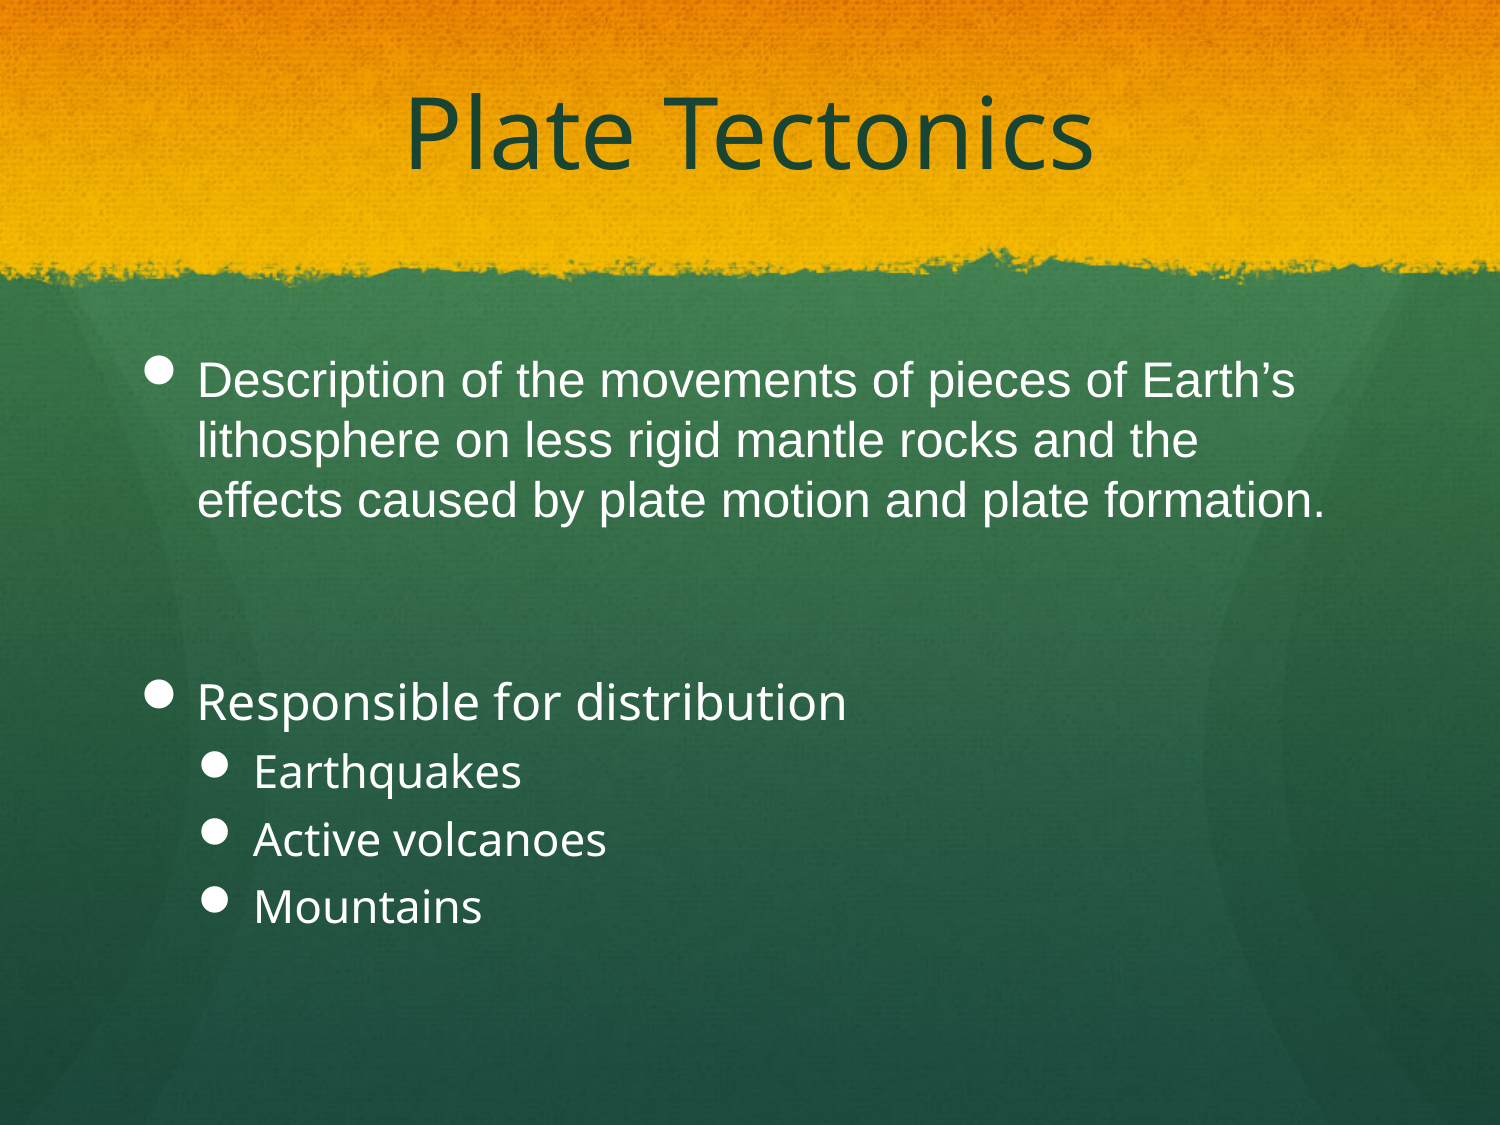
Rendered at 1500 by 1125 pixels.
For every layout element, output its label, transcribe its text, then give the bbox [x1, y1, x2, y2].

title Plate Tectonics [125, 13, 1375, 246]
list Description of the movements of pieces of Earth’s lithosphere on less rigid mantle rocks and the effects caused by plate motion and plate formation. Responsible for distribution Earthquakes Active volcanoes Mountains [125, 339, 1375, 1026]
picture [0, 0, 1500, 1125]
